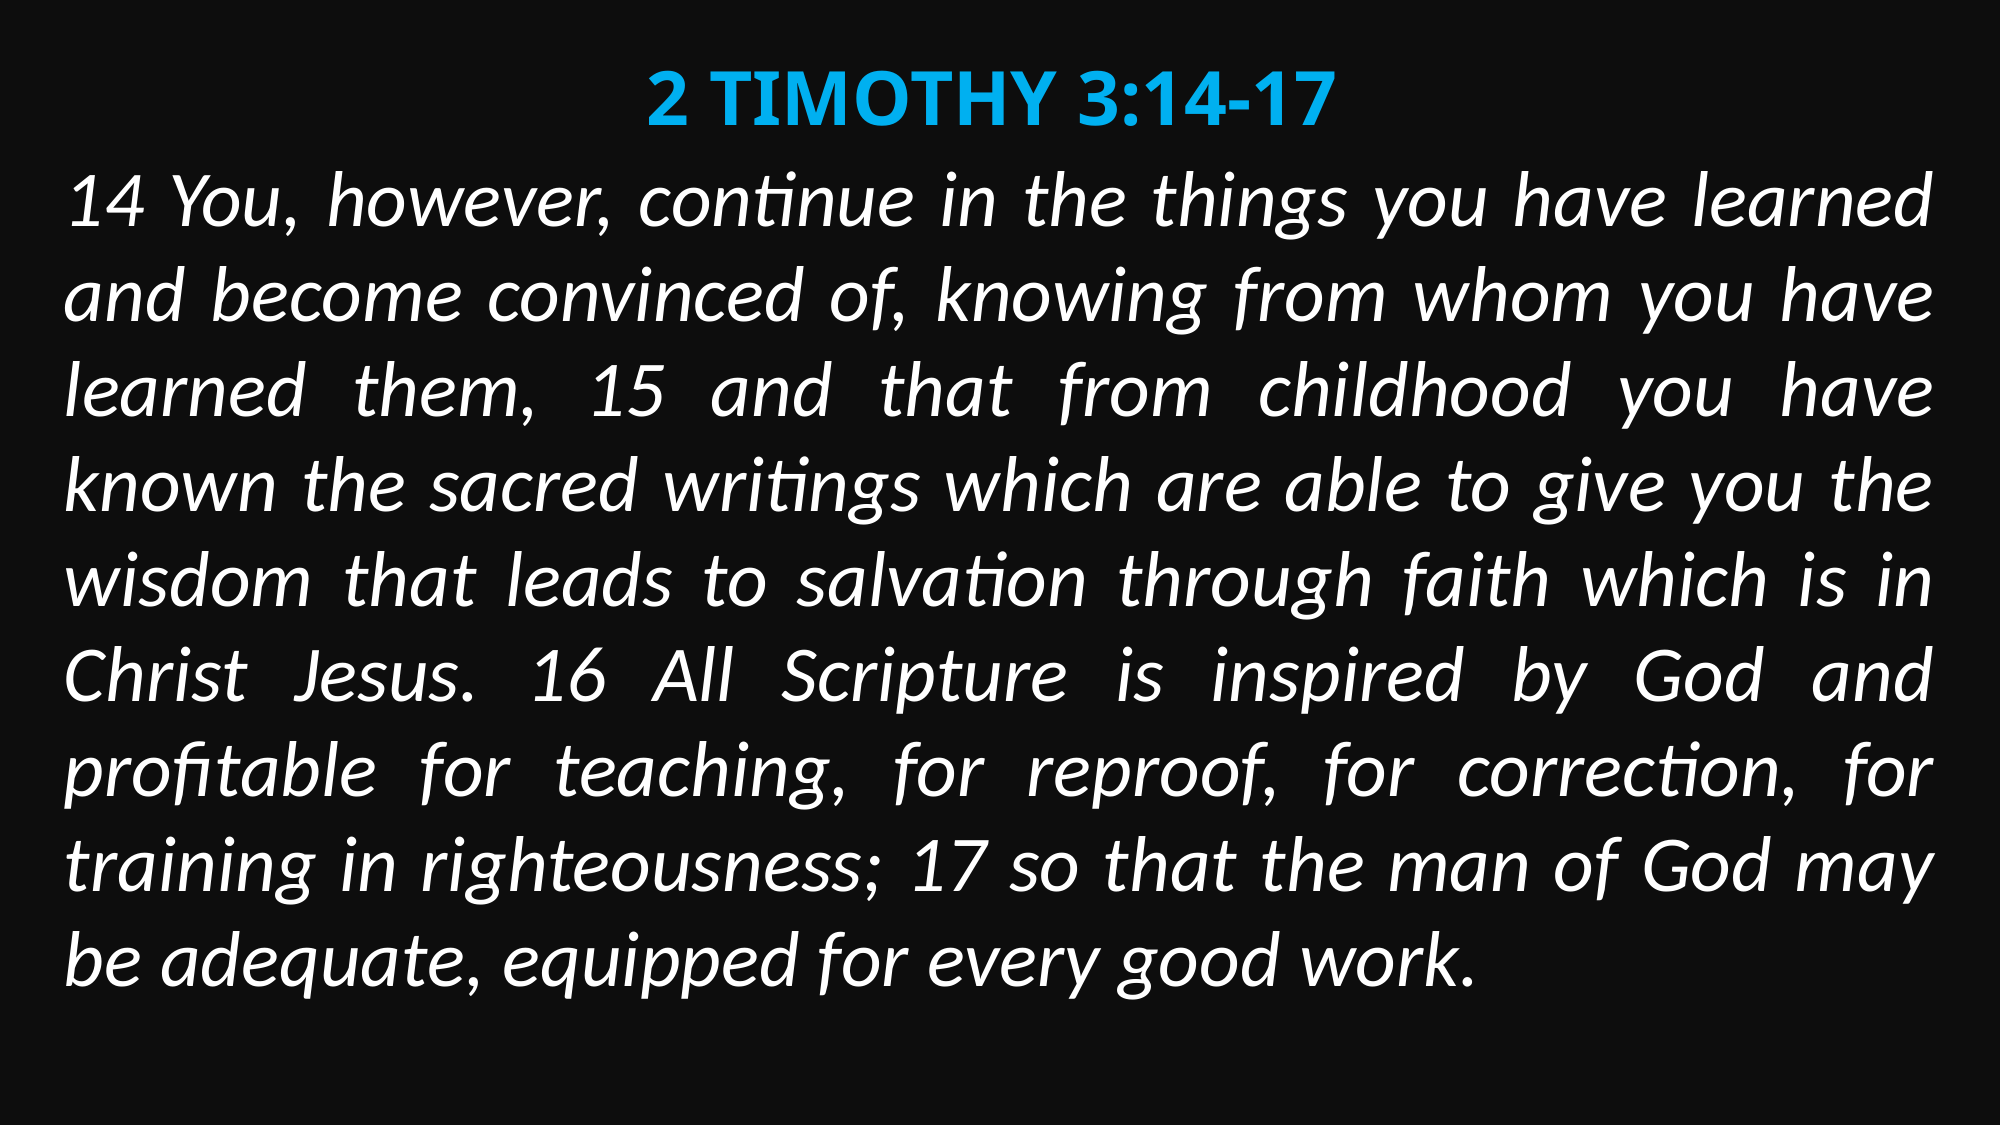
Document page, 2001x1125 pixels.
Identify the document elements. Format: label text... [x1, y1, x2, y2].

text_box 14 You, however, continue in the things you have learned and become convinced of, knowing from whom you have learned them, 15 and that from childhood you have known the sacred writings which are able to give you the wisdom that leads to salvation through faith which is in Christ Jesus. 16 All Scripture is inspired by God and profitable for teaching, for reproof, for correction, for training in righteousness; 17 so that the man of God may be adequate, equipped for every good work. [49, 139, 1951, 1010]
subtitle 2 timothy 3:14-17 [34, 42, 1951, 184]
